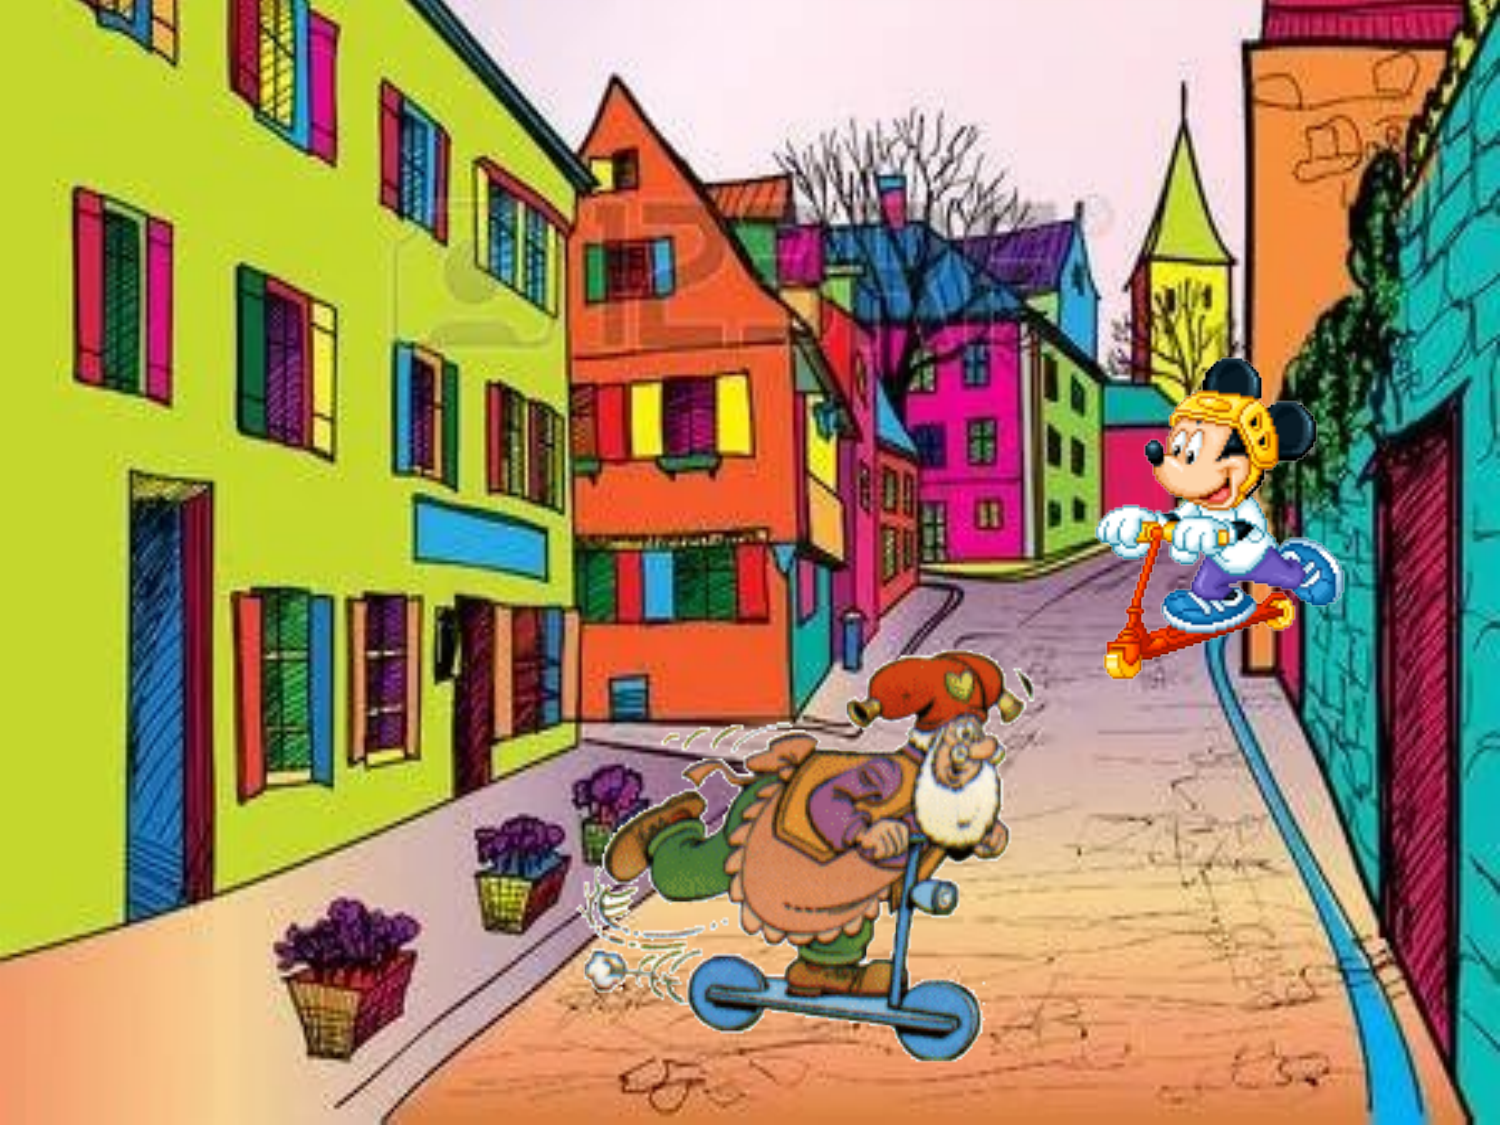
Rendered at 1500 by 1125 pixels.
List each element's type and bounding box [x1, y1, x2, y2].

list [1080, 356, 1353, 684]
picture [0, 0, 1500, 1125]
